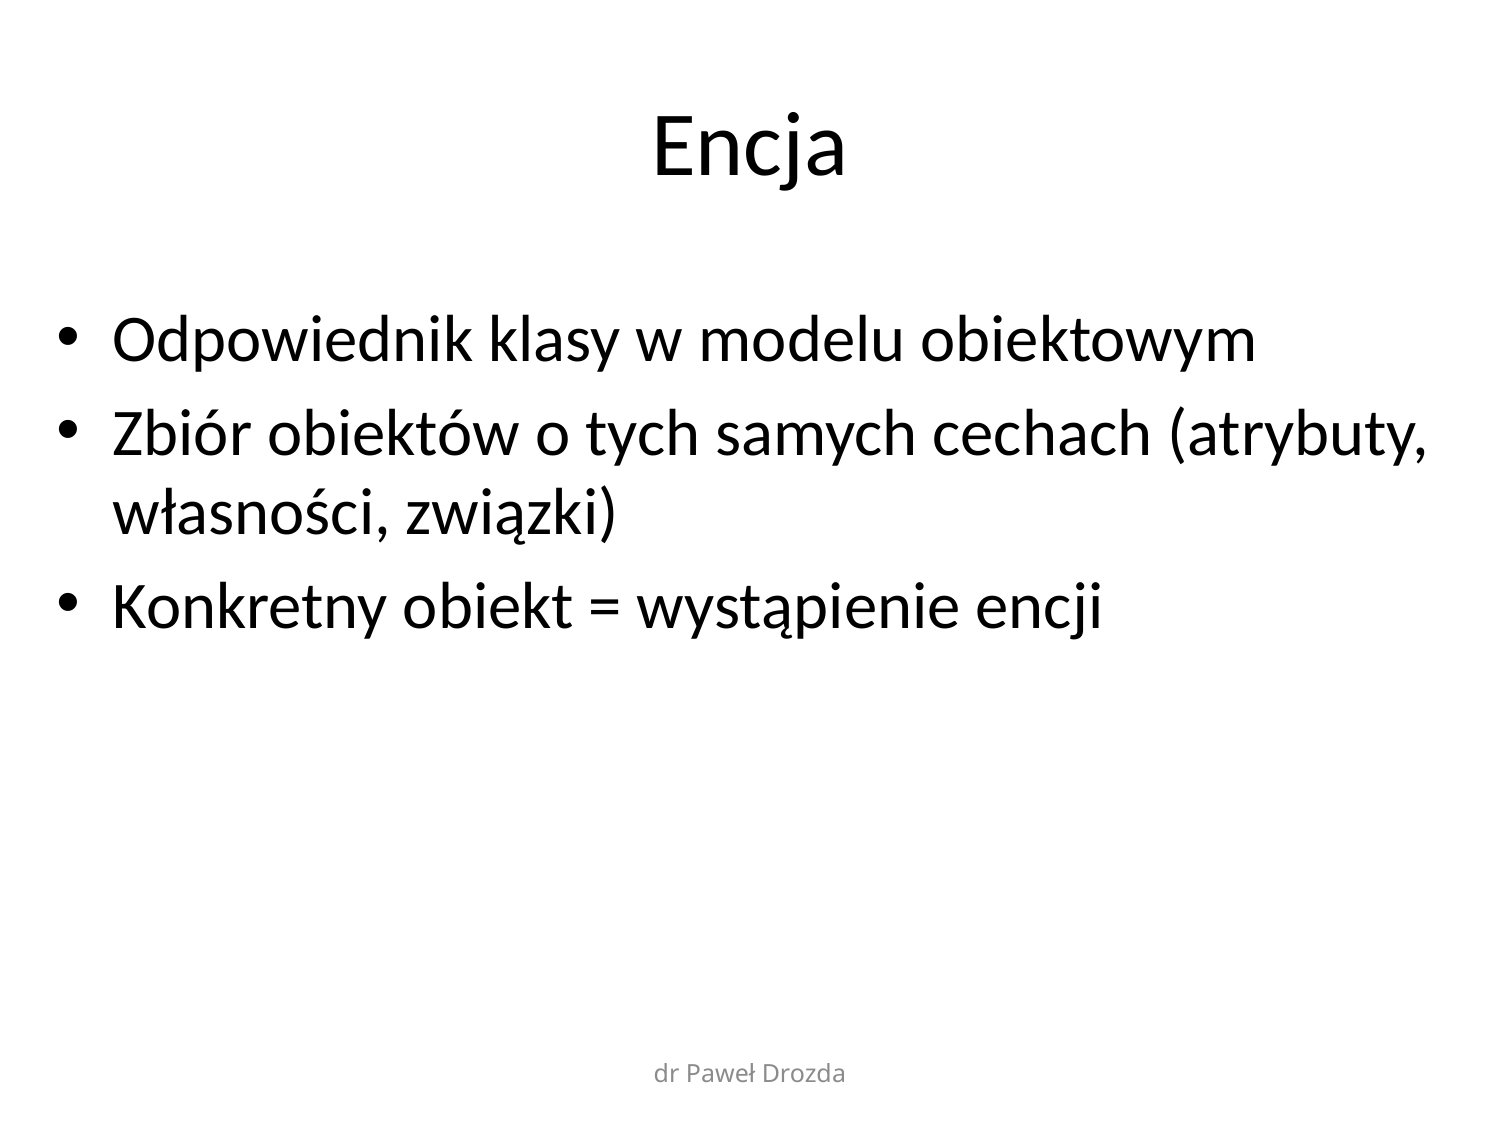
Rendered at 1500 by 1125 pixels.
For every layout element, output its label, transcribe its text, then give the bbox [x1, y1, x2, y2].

list Odpowiednik klasy w modelu obiektowym Zbiór obiektów o tych samych cechach (atrybuty, własności, związki) Konkretny obiekt = wystąpienie encji [41, 287, 1471, 988]
title Encja [75, 45, 1425, 233]
footer dr Paweł Drozda [512, 1042, 988, 1103]
